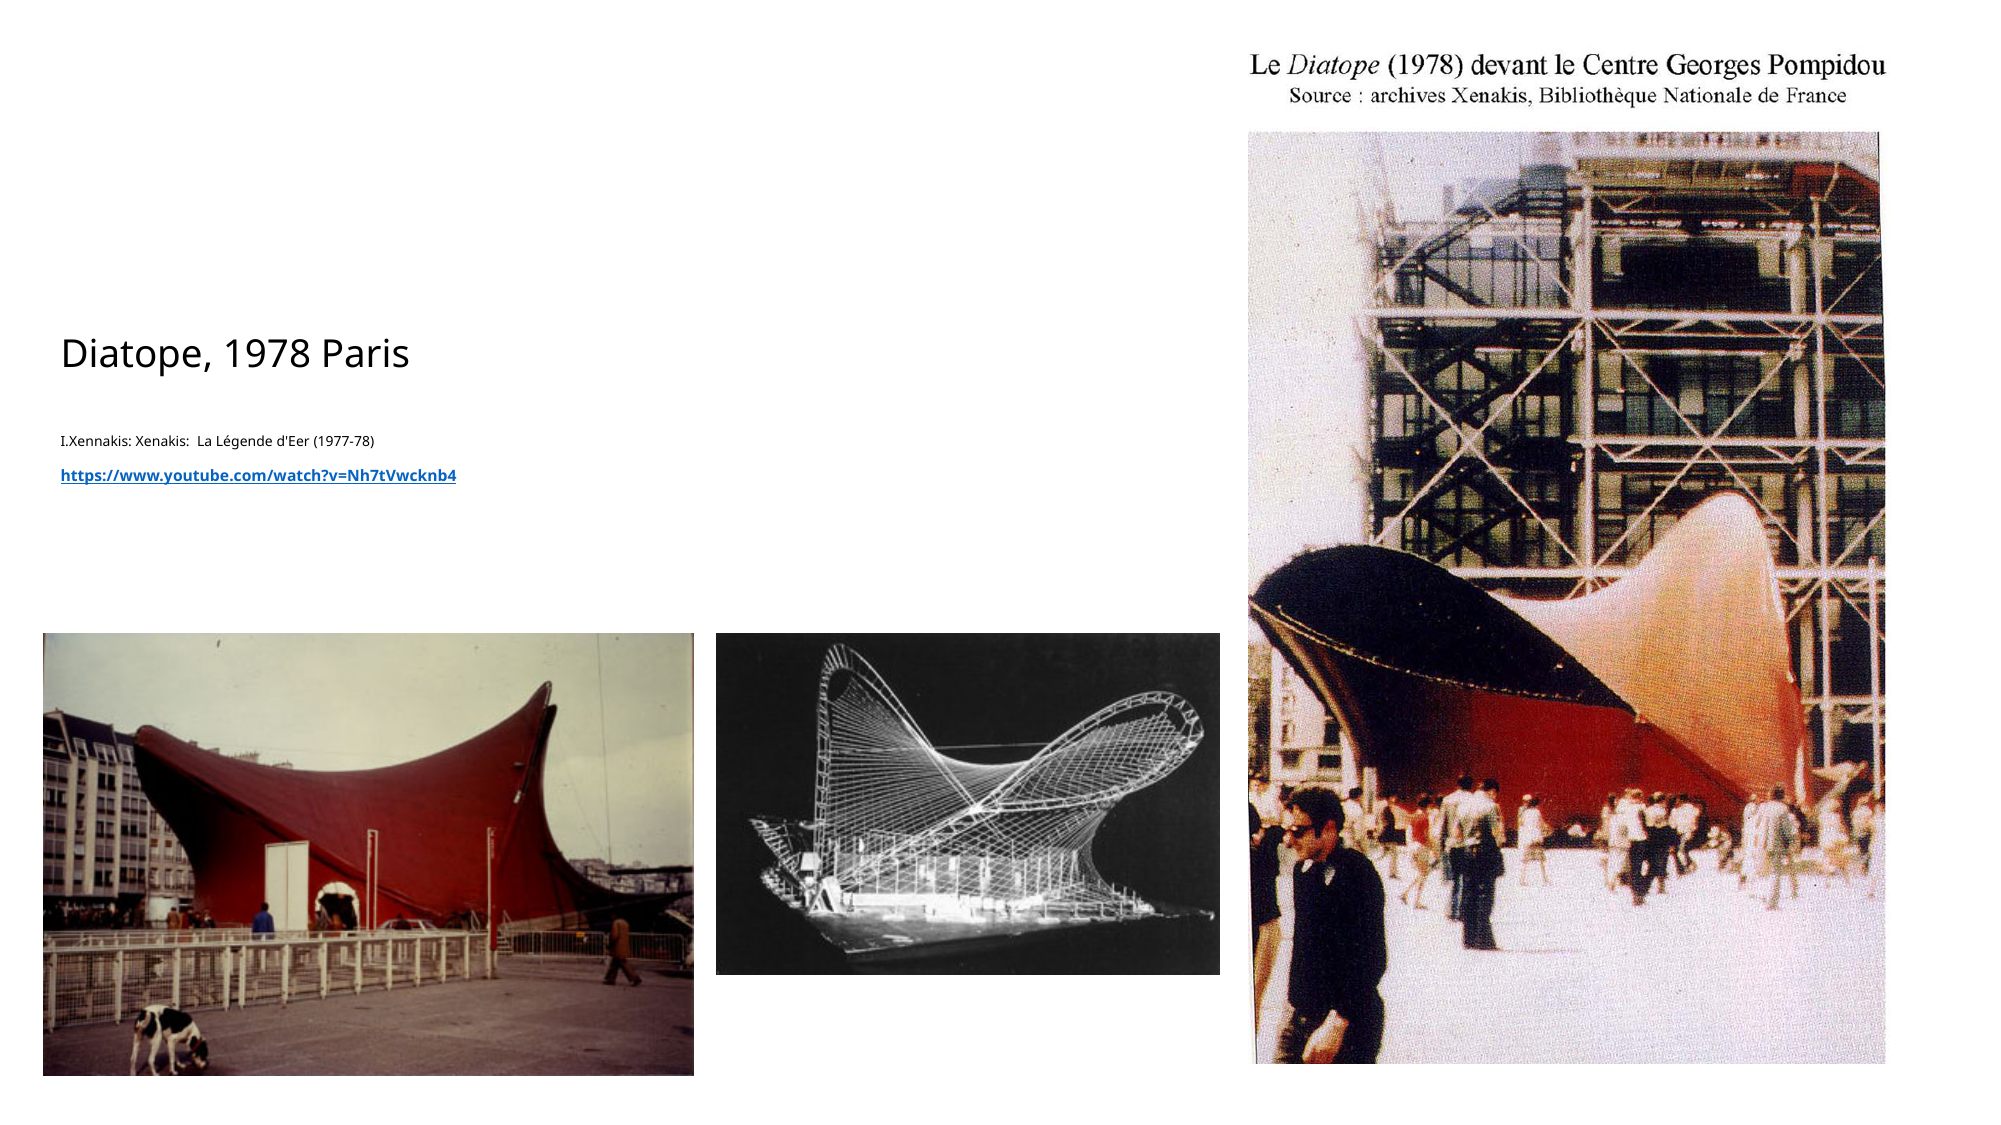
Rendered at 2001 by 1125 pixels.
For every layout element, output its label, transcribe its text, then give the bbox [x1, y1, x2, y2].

picture [1247, 32, 1891, 1064]
title Diatope, 1978 Paris I.Xennakis: Xenakis: La Légende d'Eer (1977-78) https://www.youtube.com/watch?v=Nh7tVwcknb4 [45, 326, 1247, 514]
picture [716, 633, 1220, 975]
picture [43, 633, 694, 1076]
